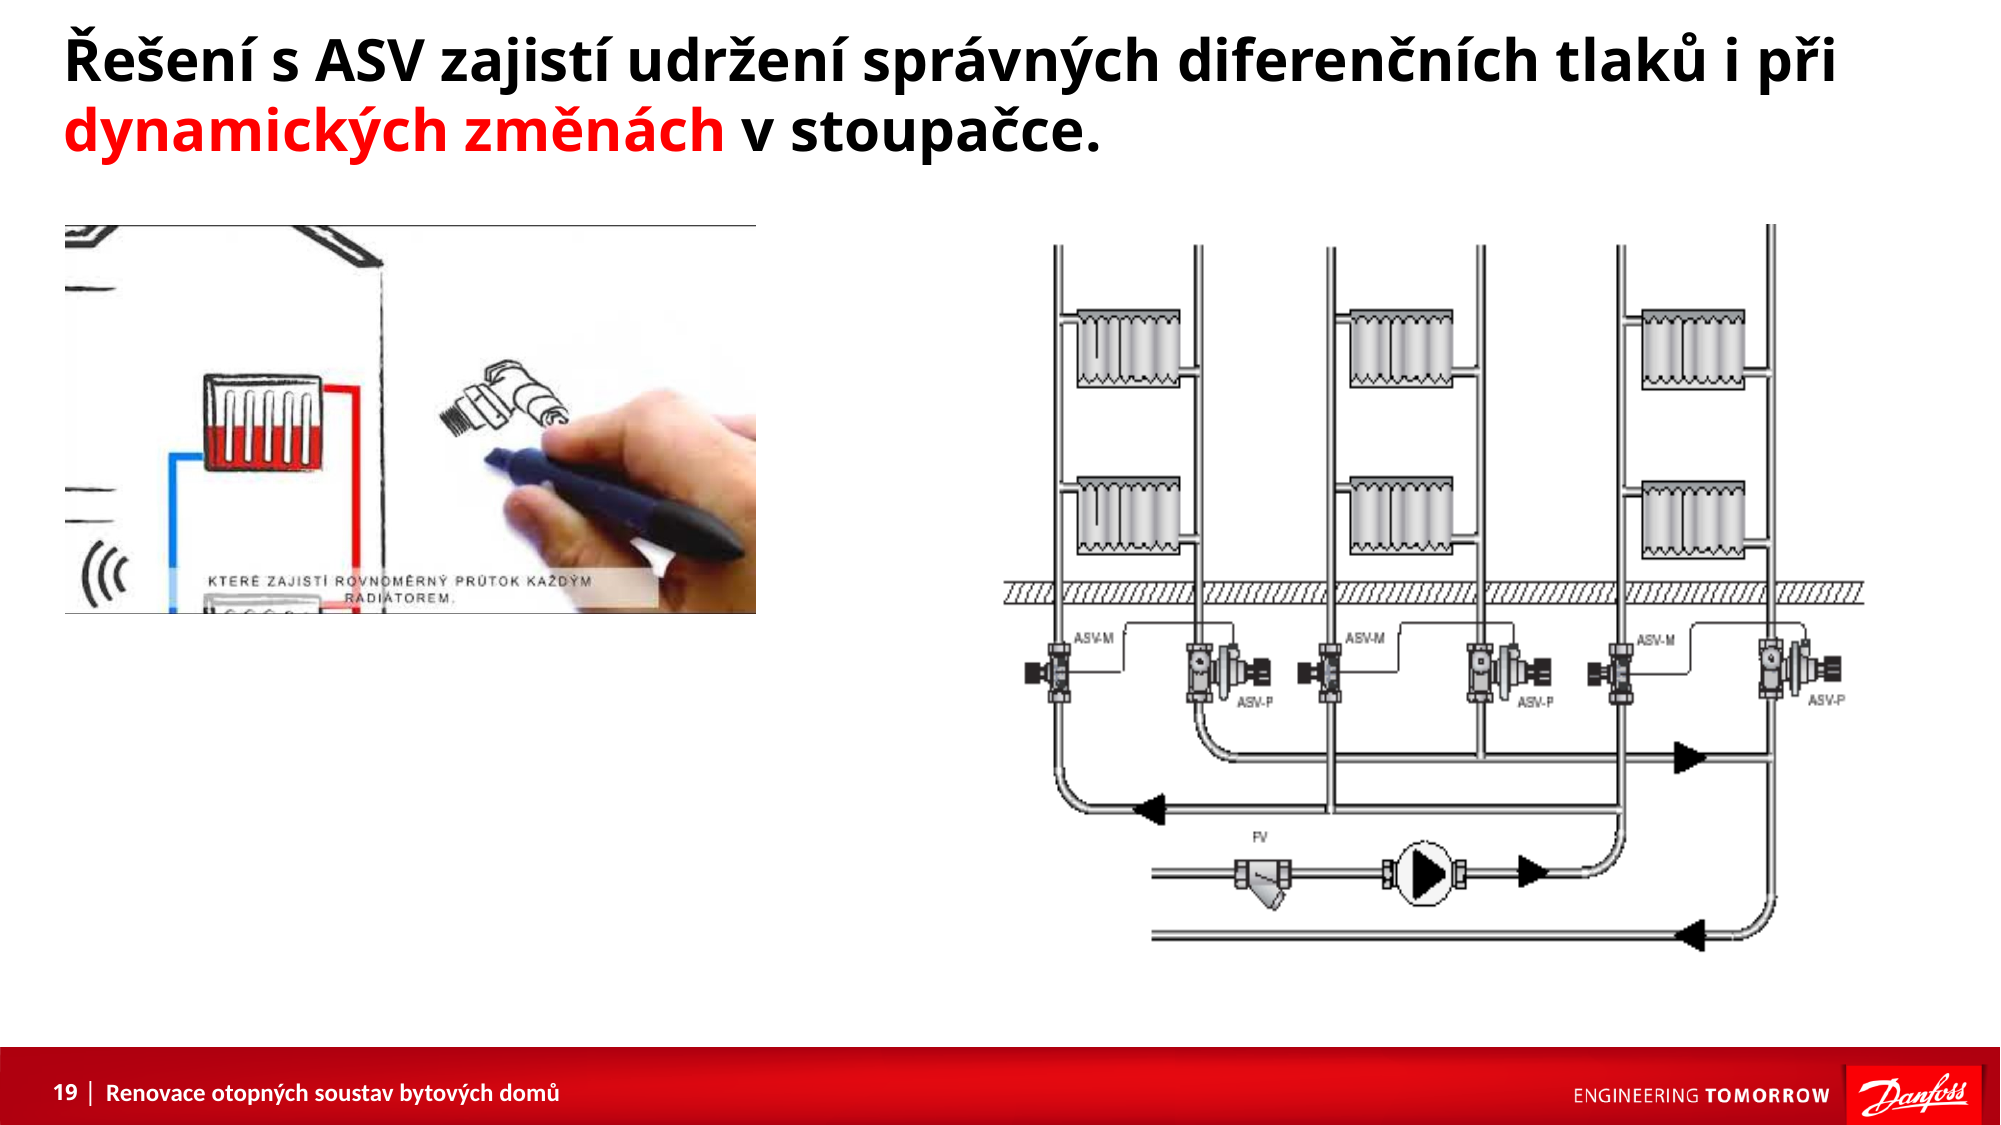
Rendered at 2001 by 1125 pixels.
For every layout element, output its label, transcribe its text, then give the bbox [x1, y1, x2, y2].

text_box Řešení s ASV zajistí udržení správných diferenčních tlaků i při dynamických změnách v stoupačce. [48, 15, 1956, 171]
picture [0, 1047, 2000, 1125]
picture [960, 224, 1882, 965]
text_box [64, 224, 757, 615]
